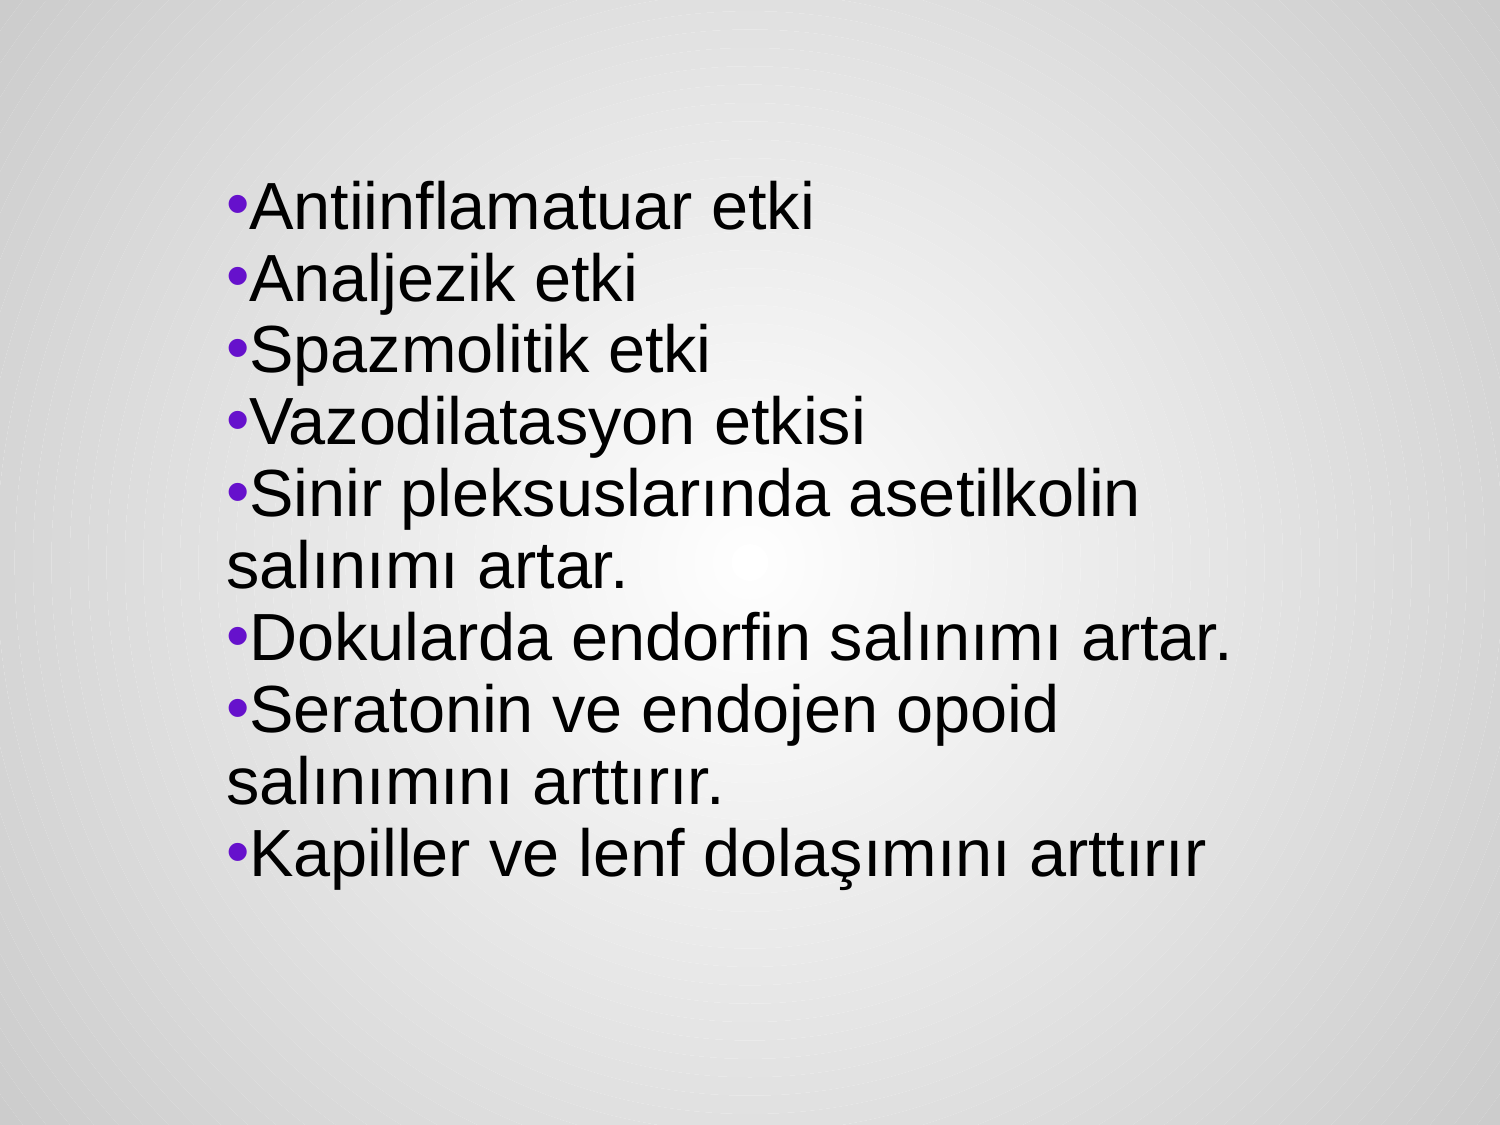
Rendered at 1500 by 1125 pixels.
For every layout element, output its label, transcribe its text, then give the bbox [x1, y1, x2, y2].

subtitle Antiinflamatuar etki Analjezik etki Spazmolitik etki Vazodilatasyon etkisi Sinir pleksuslarında asetilkolin salınımı artar. Dokularda endorfin salınımı artar. Seratonin ve endojen opoid salınımını arttırır. Kapiller ve lenf dolaşımını arttırır [210, 164, 1275, 925]
